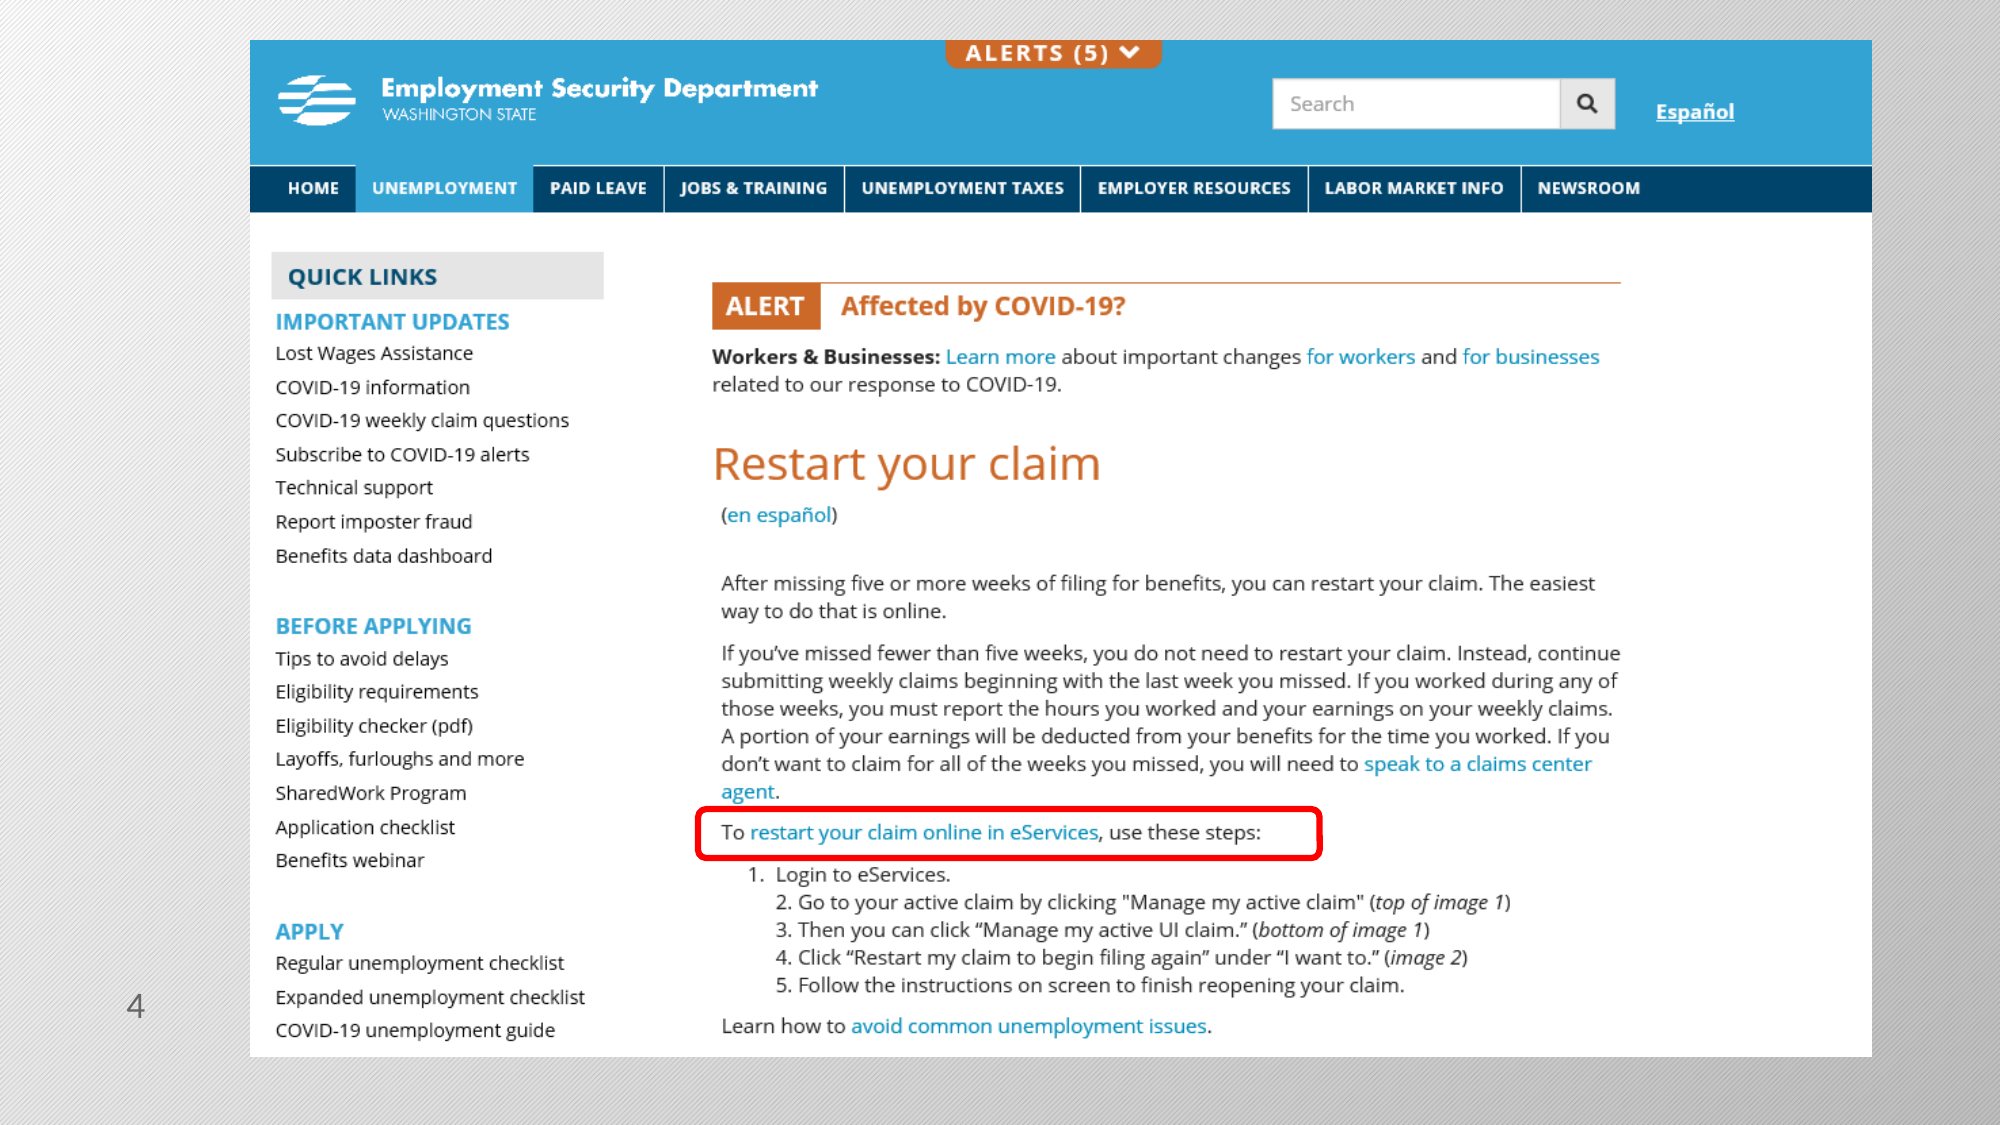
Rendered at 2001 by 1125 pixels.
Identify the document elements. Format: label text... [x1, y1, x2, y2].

picture [250, 40, 1872, 1057]
slide_number 4 [111, 973, 219, 1035]
